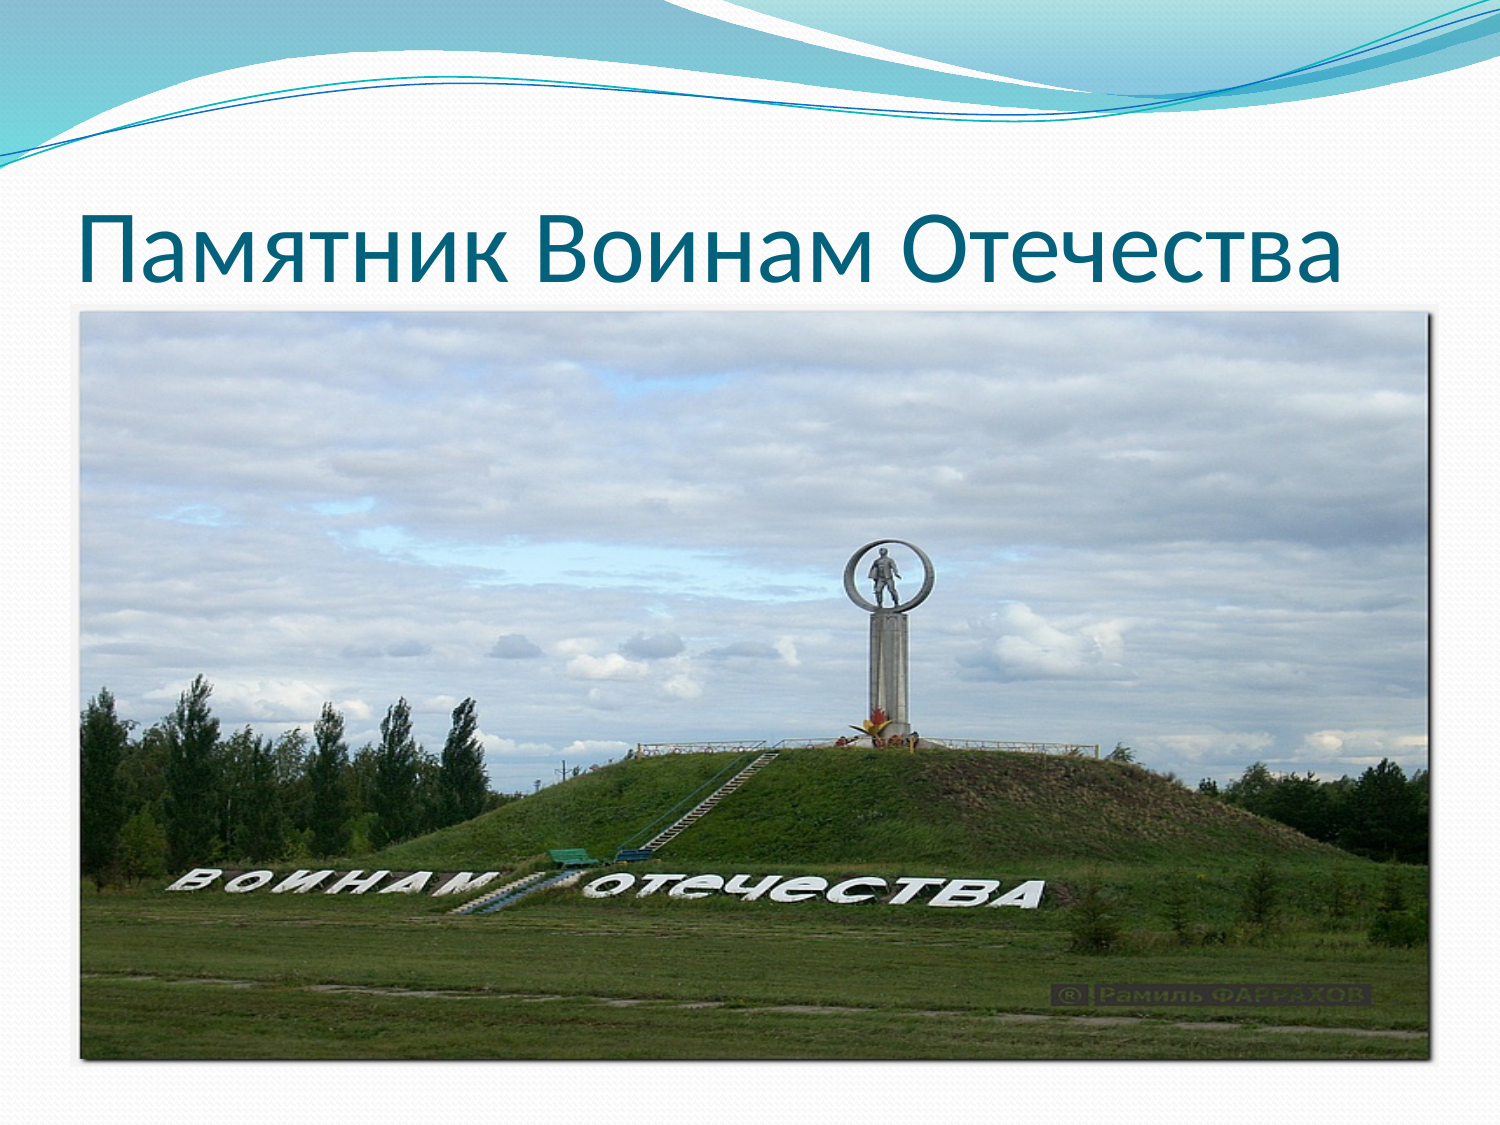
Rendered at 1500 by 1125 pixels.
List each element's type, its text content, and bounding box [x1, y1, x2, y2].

title Памятник Воинам Отечества [75, 115, 1425, 303]
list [70, 304, 1439, 1067]
